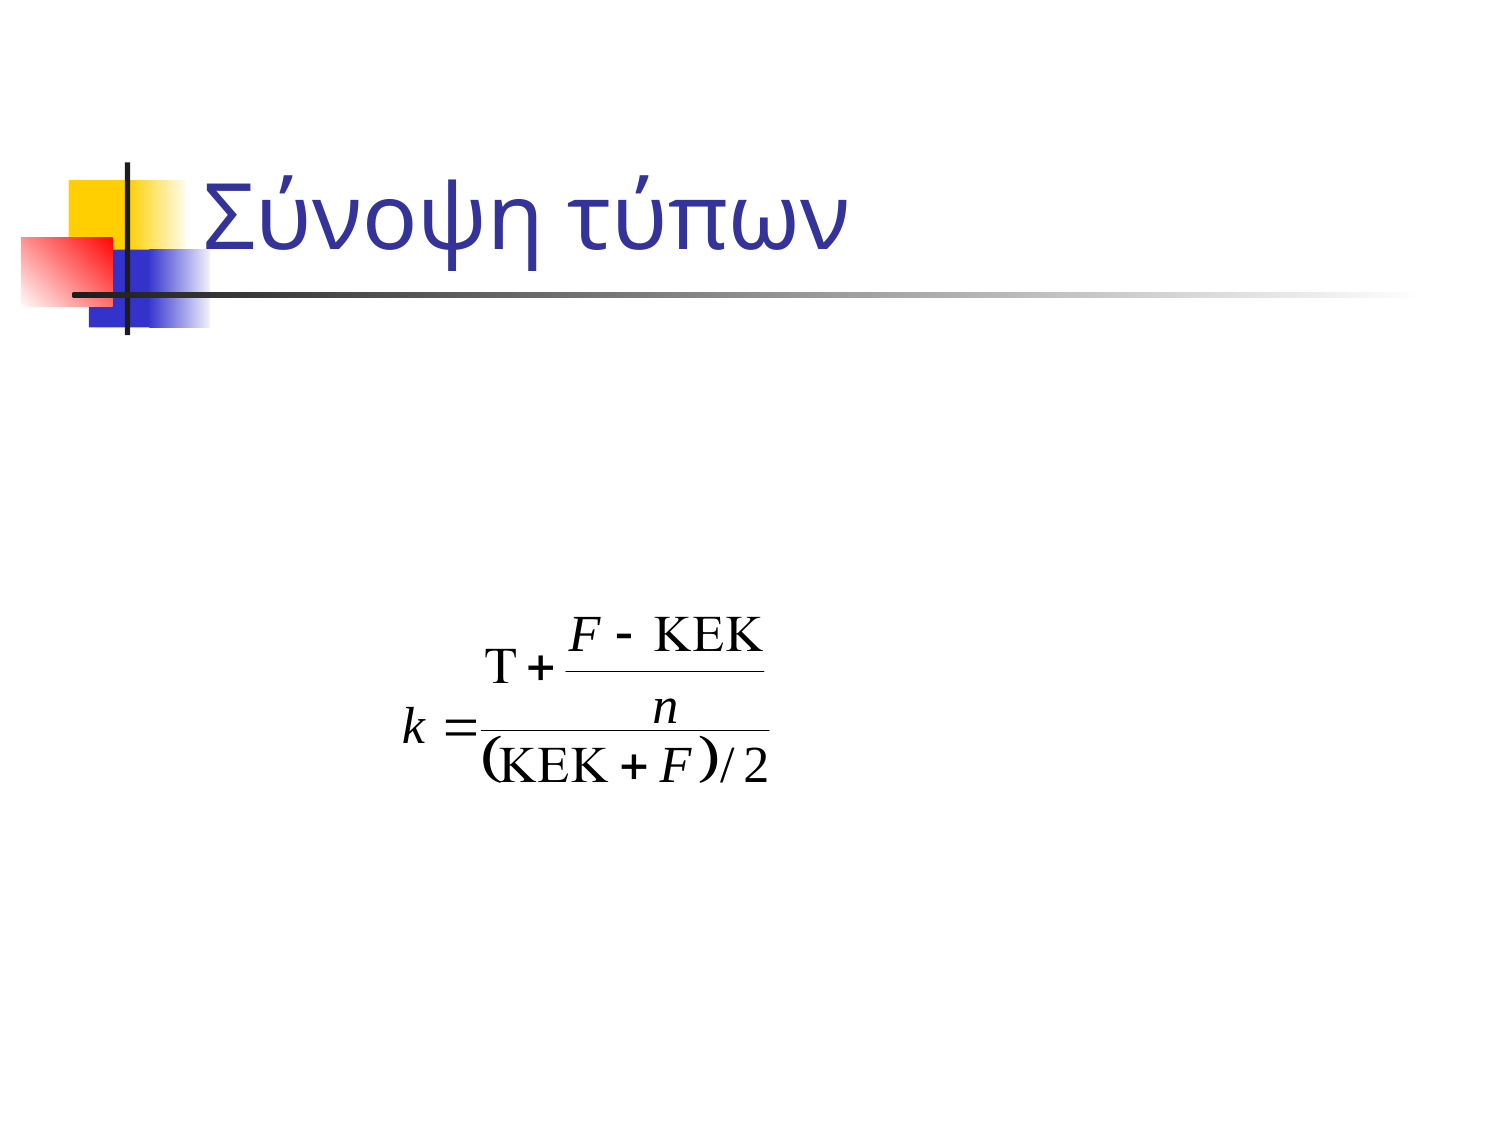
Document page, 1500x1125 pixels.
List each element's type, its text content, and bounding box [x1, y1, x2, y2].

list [398, 503, 1262, 799]
title Σύνοψη τύπων [188, 34, 1468, 276]
